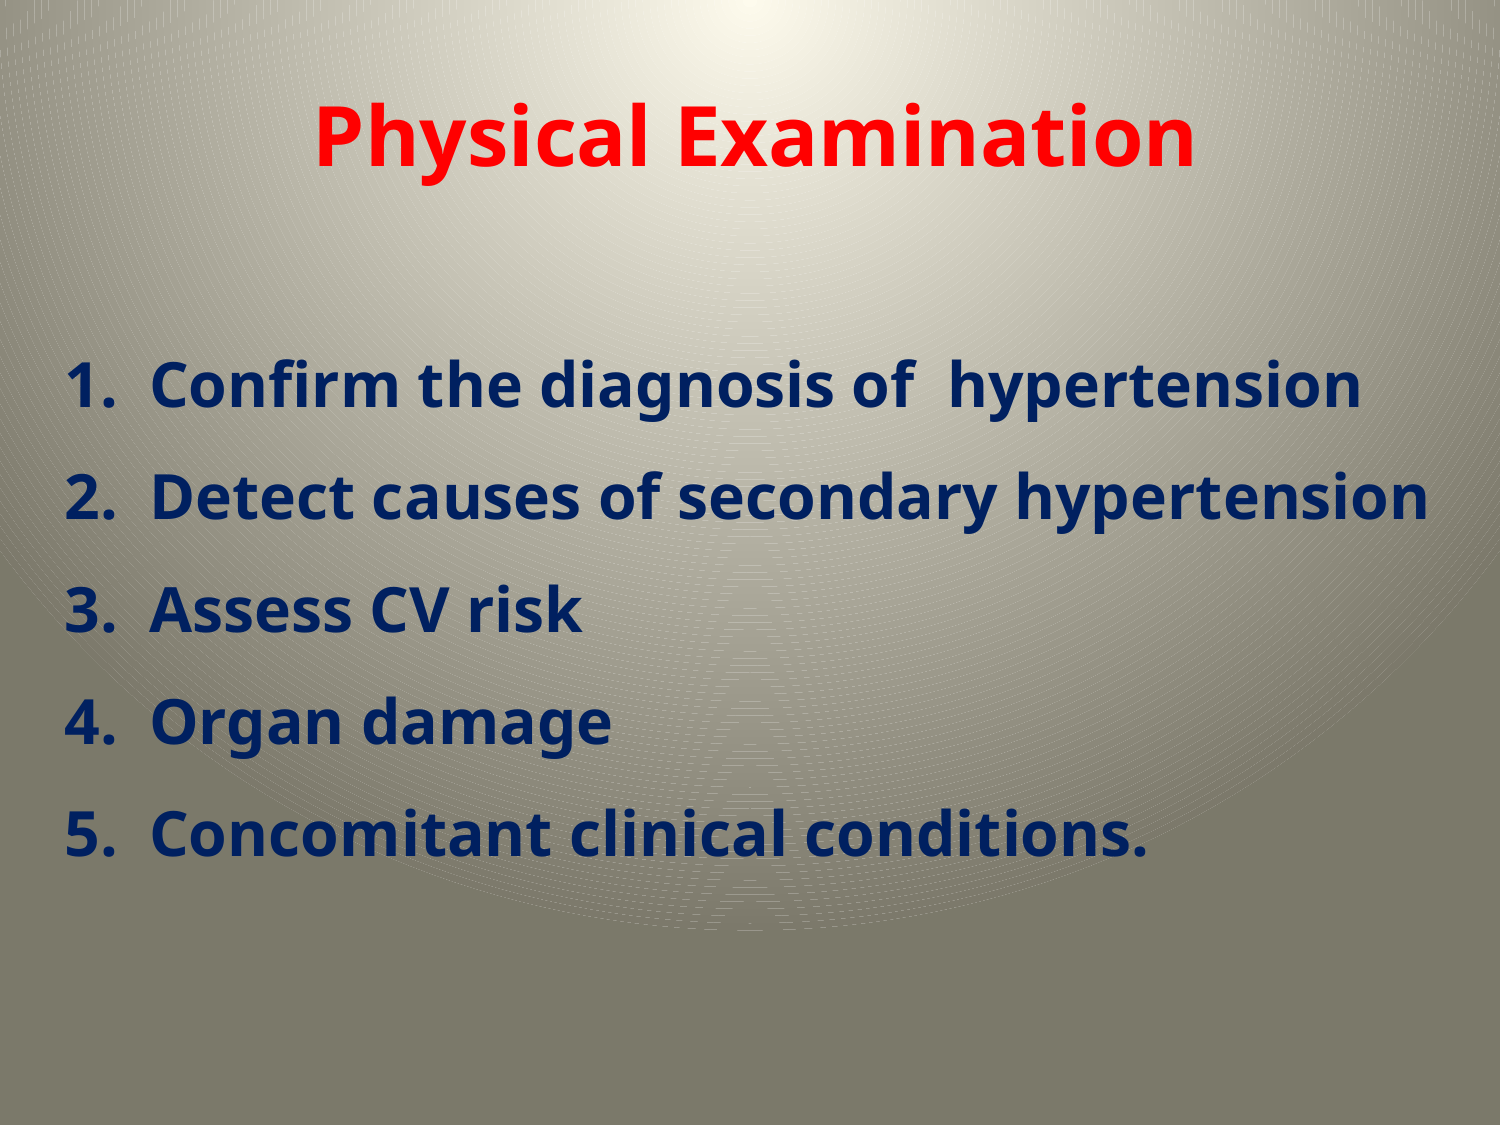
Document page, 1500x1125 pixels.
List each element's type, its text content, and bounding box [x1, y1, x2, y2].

text_box Confirm the diagnosis of hypertension Detect causes of secondary hypertension Assess CV risk Organ damage Concomitant clinical conditions. [49, 299, 1463, 877]
text_box Physical Examination [212, 87, 1300, 178]
